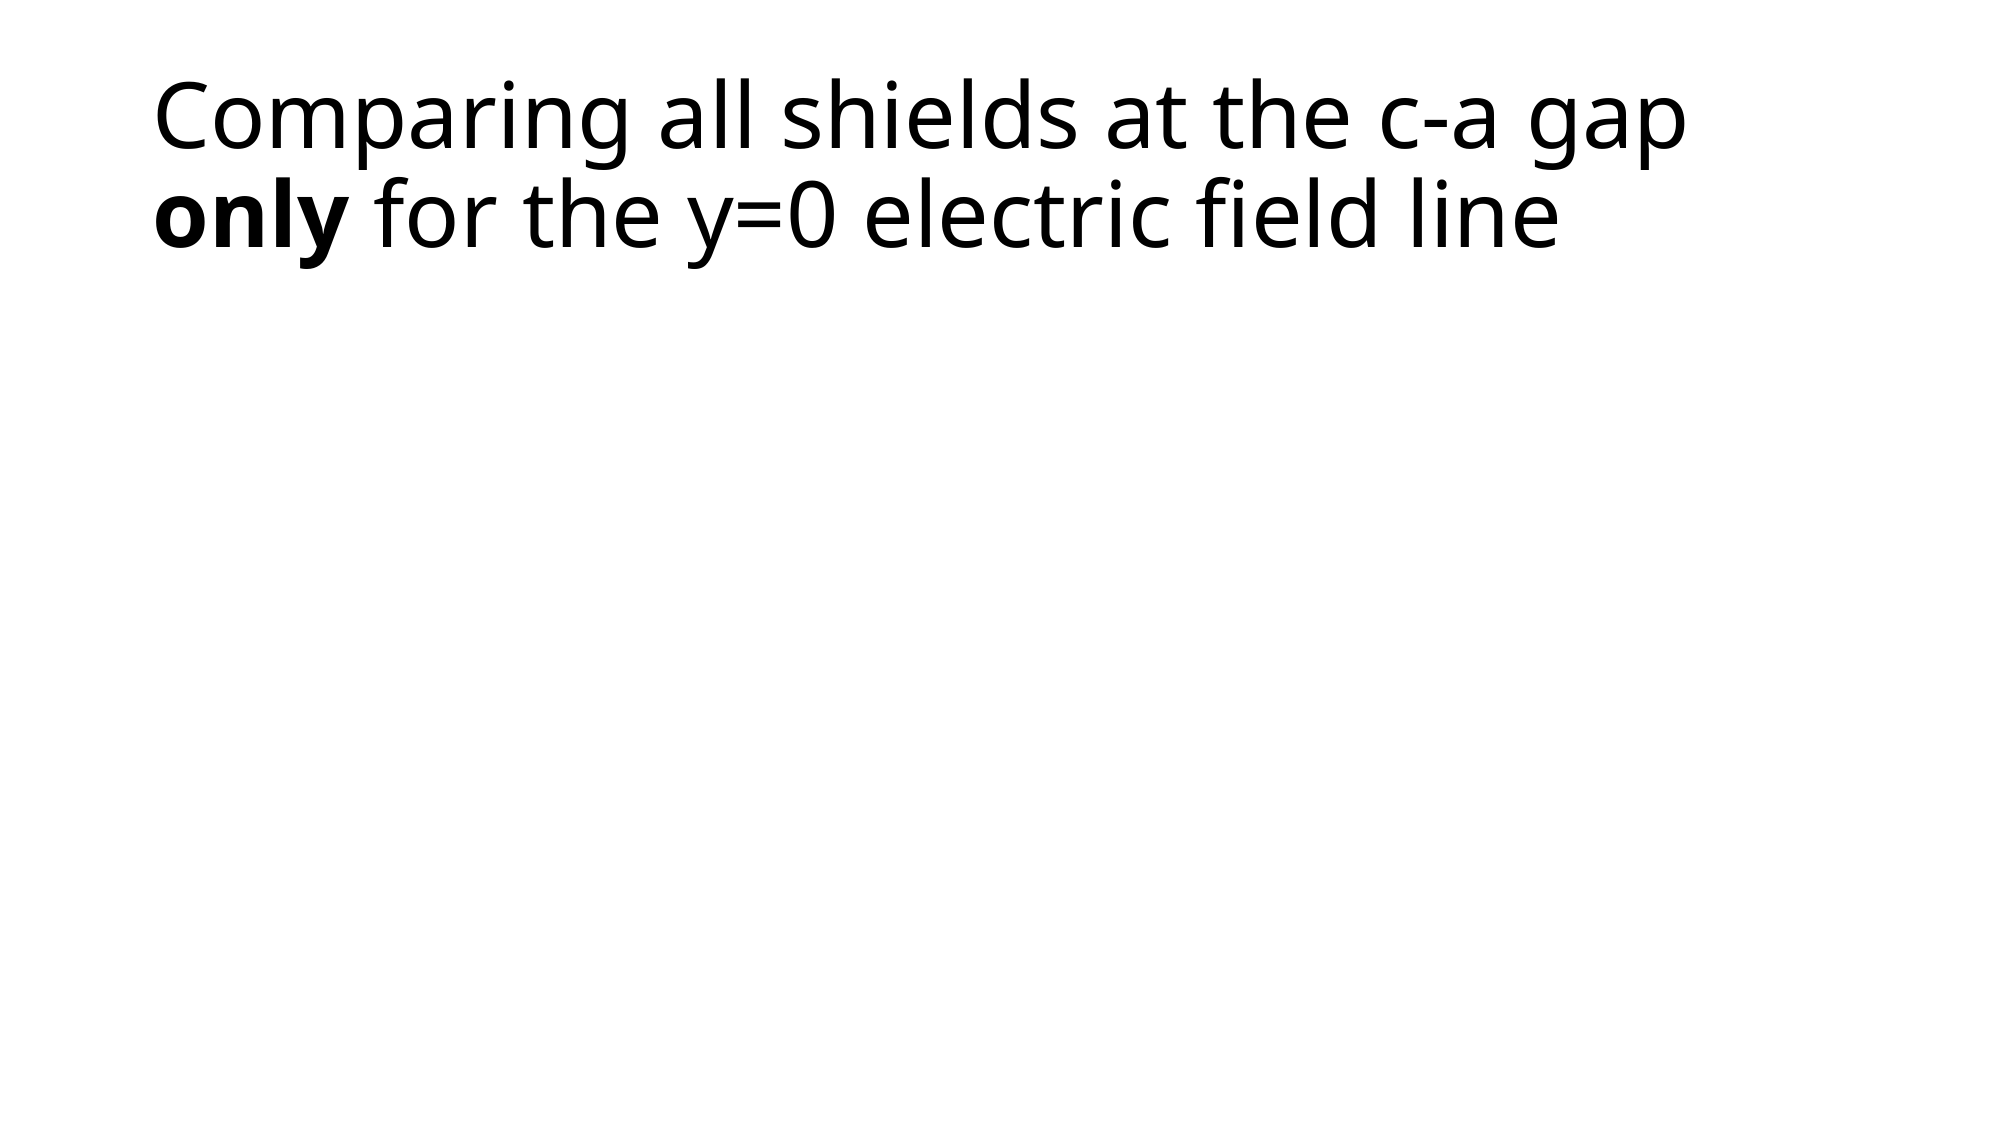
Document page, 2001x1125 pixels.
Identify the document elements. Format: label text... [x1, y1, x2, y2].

title Comparing all shields at the c-a gap only for the y=0 electric field line [137, 59, 1863, 278]
